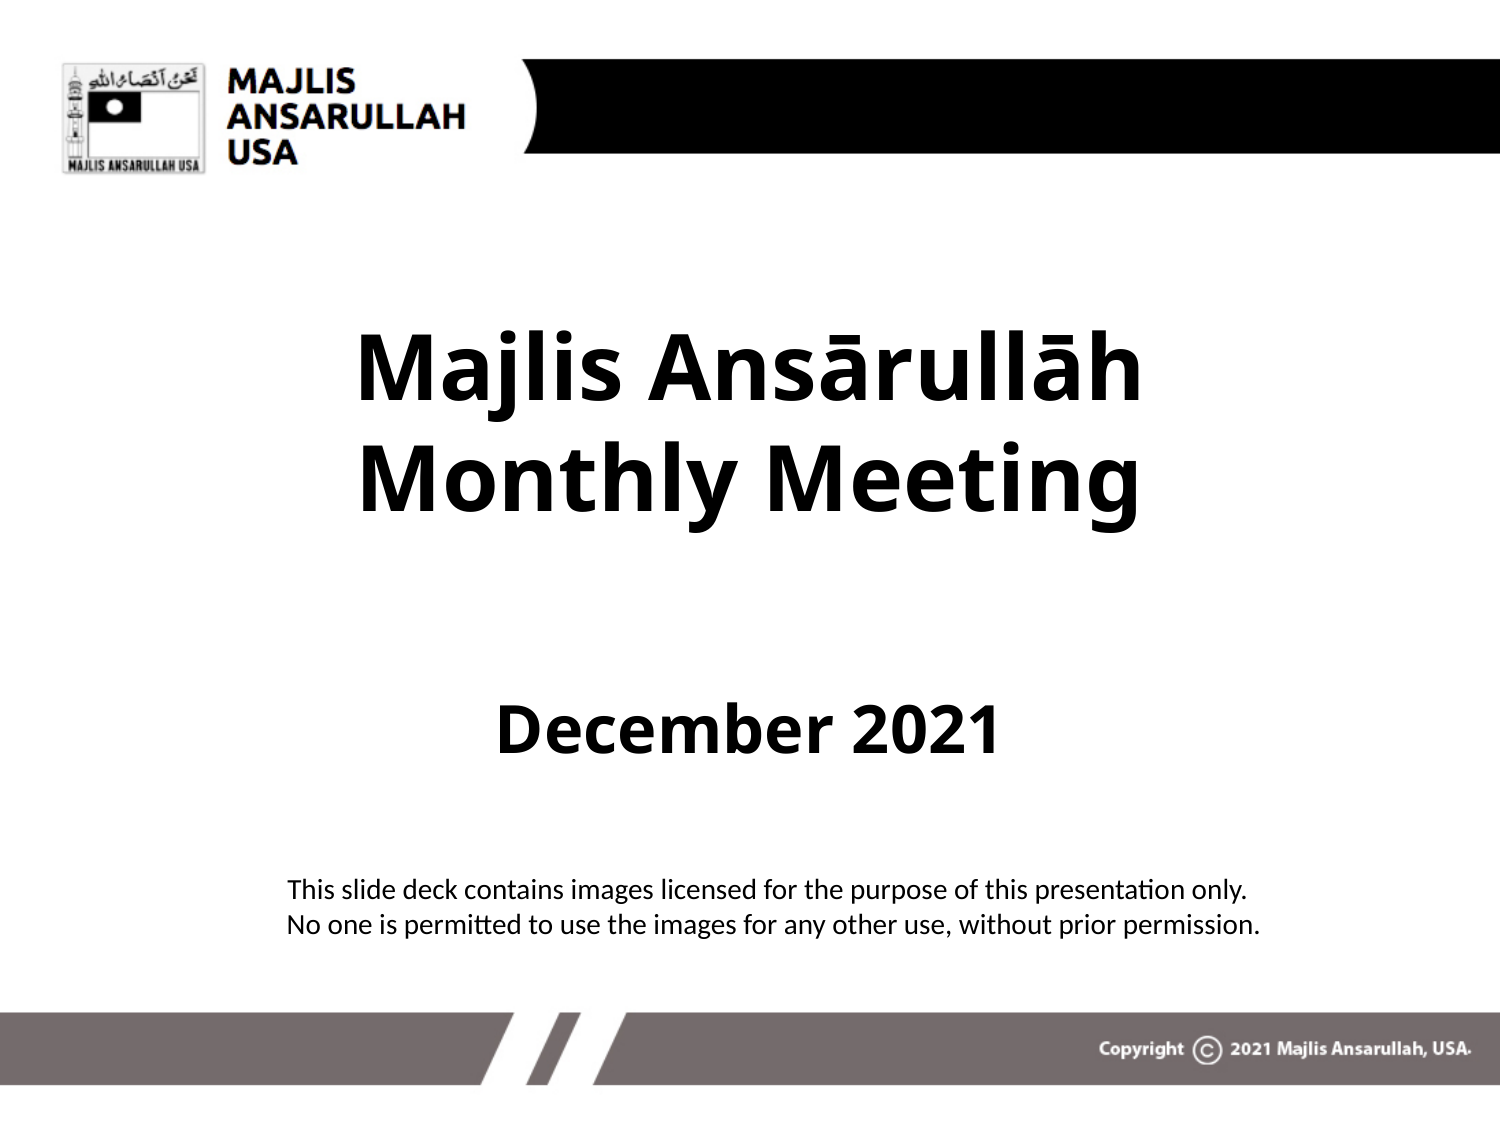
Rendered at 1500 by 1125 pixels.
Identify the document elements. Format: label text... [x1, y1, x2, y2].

text_box December 2021 [194, 590, 1305, 863]
text_box Majlis Ansārullāh Monthly Meeting [119, 223, 1380, 615]
picture [0, 0, 1500, 1125]
text_box This slide deck contains images licensed for the purpose of this presentation only. No one is permitted to use the images for any other use, without prior permission. [230, 862, 1270, 948]
